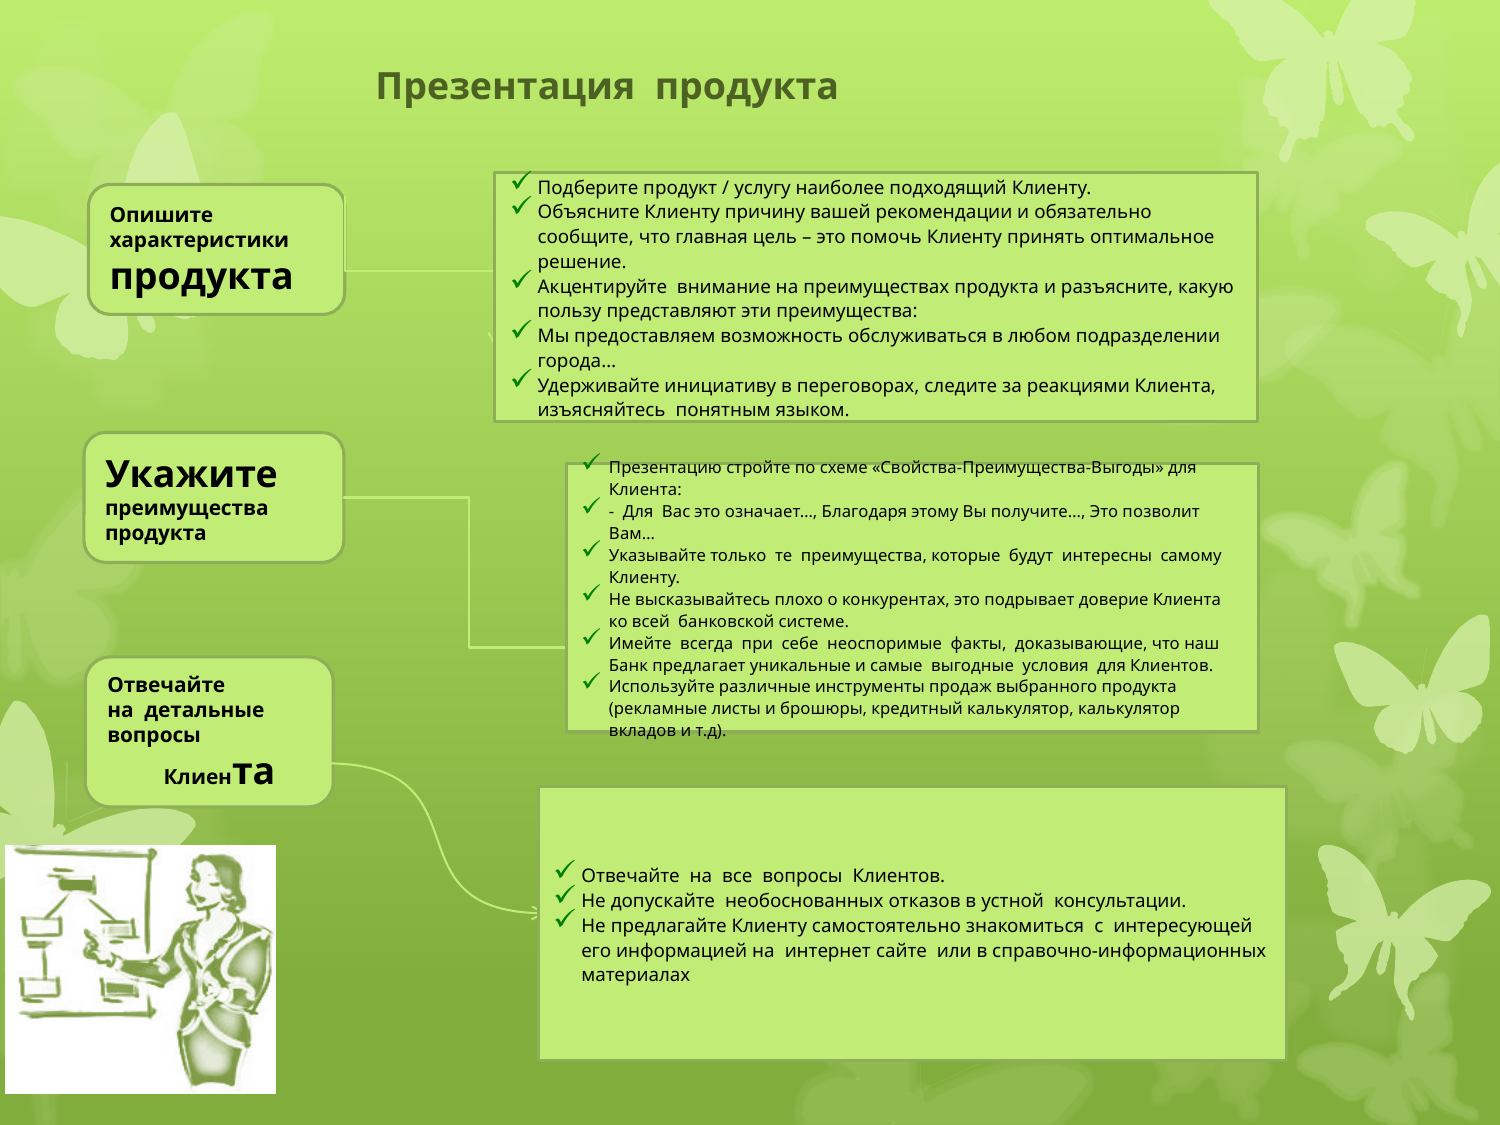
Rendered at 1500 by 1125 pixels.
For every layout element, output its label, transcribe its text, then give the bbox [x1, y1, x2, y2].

text_box Подберите продукт / услугу наиболее подходящий Клиенту. Объясните Клиенту причину вашей рекомендации и обязательно сообщите, что главная цель – это помочь Клиенту принять оптимальное решение. Акцентируйте внимание на преимуществах продукта и разъясните, какую пользу представляют эти преимущества: Мы предоставляем возможность обслуживаться в любом подразделении города… Удерживайте инициативу в переговорах, следите за реакциями Клиента, изъясняйтесь понятным языком. [493, 171, 1259, 423]
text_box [343, 496, 594, 648]
text_box Отвечайте на детальные вопросы Клиента [83, 655, 335, 809]
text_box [324, 762, 547, 914]
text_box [344, 195, 496, 347]
text_box Опишите характеристики продукта [86, 182, 344, 316]
picture [5, 845, 276, 1095]
text_box Укажите преимущества продукта [82, 430, 346, 565]
text_box Презентация продукта [218, 54, 997, 115]
text_box Отвечайте на все вопросы Клиентов. Не допускайте необоснованных отказов в устной консультации. Не предлагайте Клиенту самостоятельно знакомиться с интересующей его информацией на интернет сайте или в справочно-информационных материалах [537, 785, 1288, 1062]
text_box Презентацию стройте по схеме «Свойства-Преимущества-Выгоды» для Клиента: - Для Вас это означает…, Благодаря этому Вы получите…, Это позволит Вам… Указывайте только те преимущества, которые будут интересны самому Клиенту. Не высказывайтесь плохо о конкурентах, это подрывает доверие Клиента ко всей банковской системе. Имейте всегда при себе неоспоримые факты, доказывающие, что наш Банк предлагает уникальные и самые выгодные условия для Клиентов. Используйте различные инструменты продаж выбранного продукта (рекламные листы и брошюры, кредитный калькулятор, калькулятор вкладов и т.д). [565, 462, 1260, 734]
